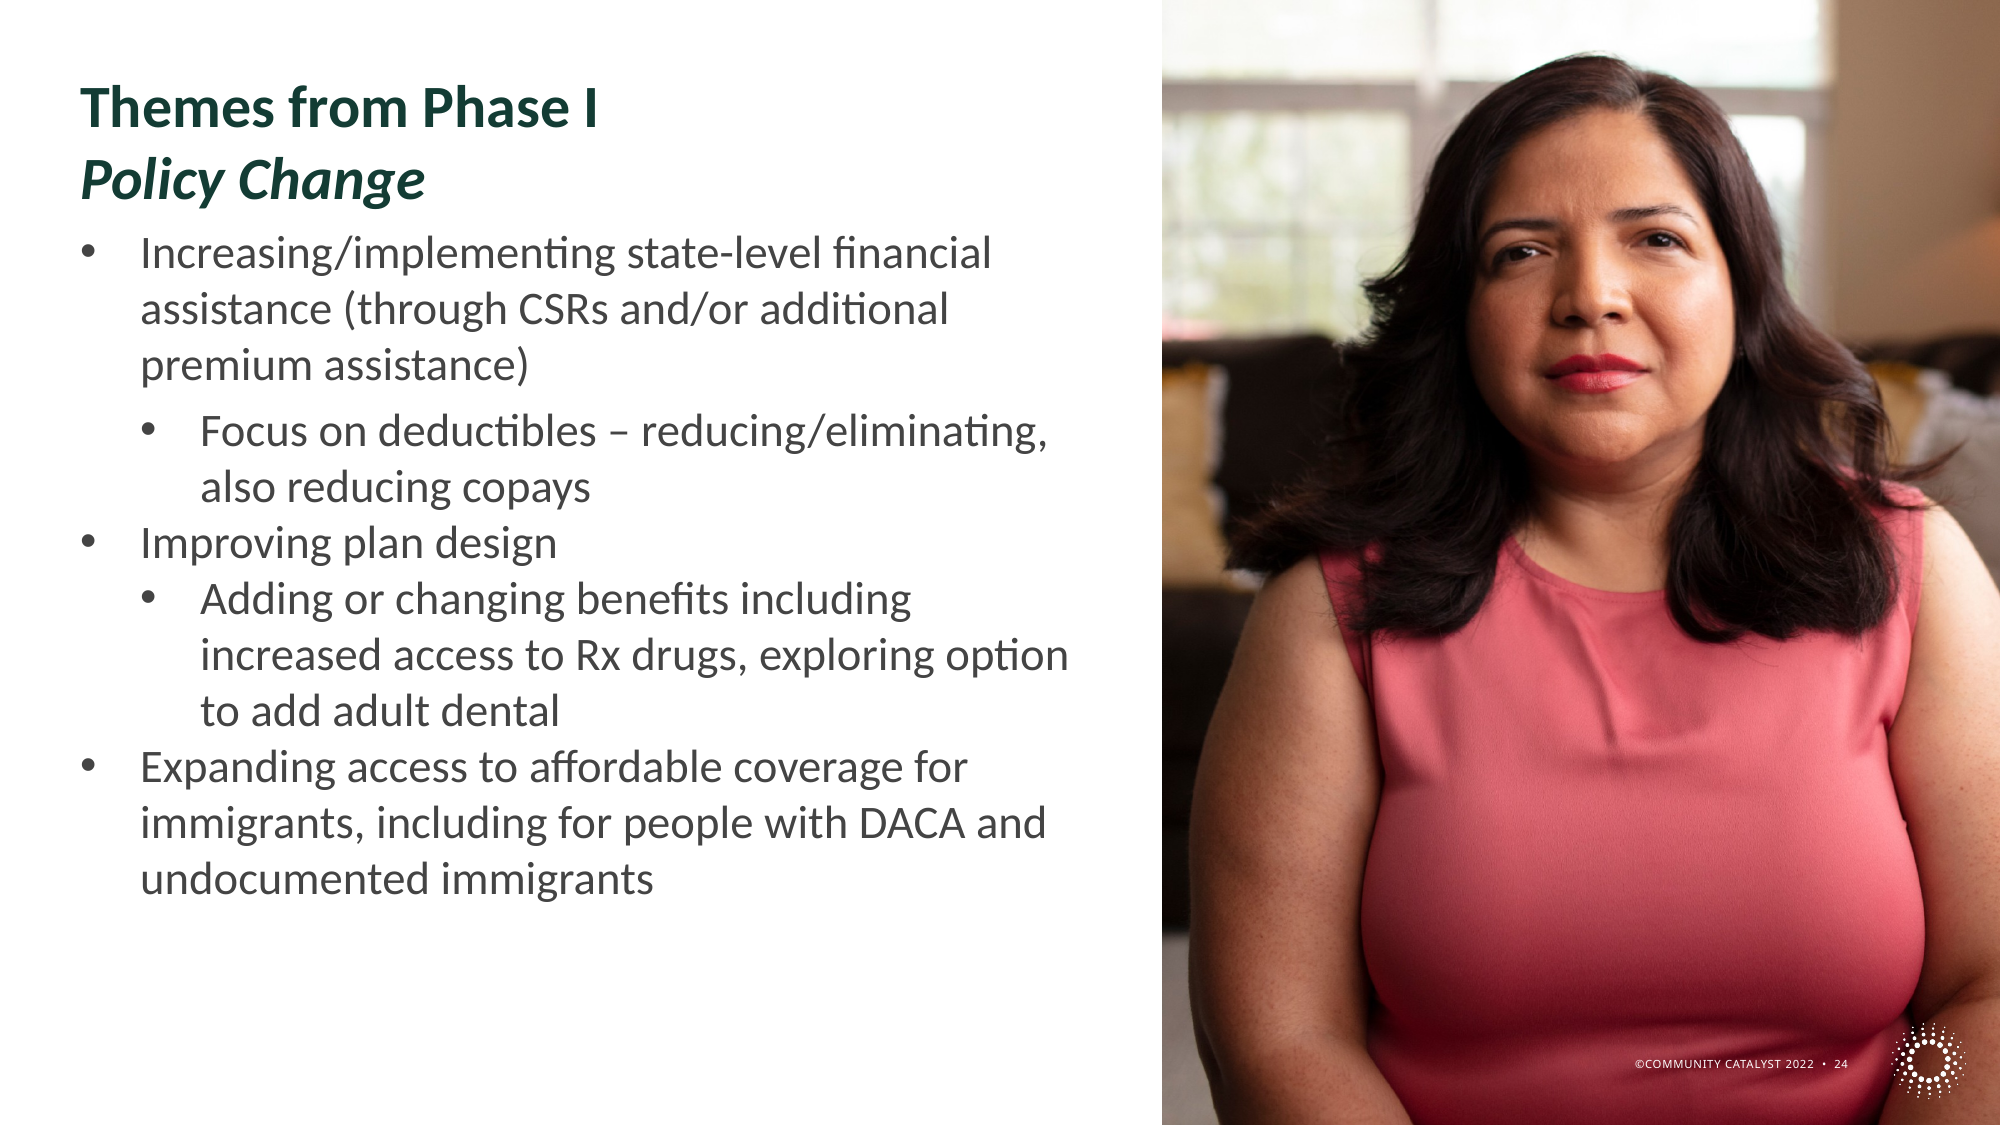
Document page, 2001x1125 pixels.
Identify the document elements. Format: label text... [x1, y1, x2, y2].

picture [1162, 0, 2000, 1125]
text_box Increasing/implementing state-level financial assistance (through CSRs and/or additional premium assistance) Focus on deductibles – reducing/eliminating, also reducing copays Improving plan design Adding or changing benefits including increased access to Rx drugs, exploring option to add adult dental Expanding access to affordable coverage for immigrants, including for people with DACA and undocumented immigrants [65, 214, 1119, 1125]
text_box Themes from Phase I Policy Change [65, 59, 1119, 214]
